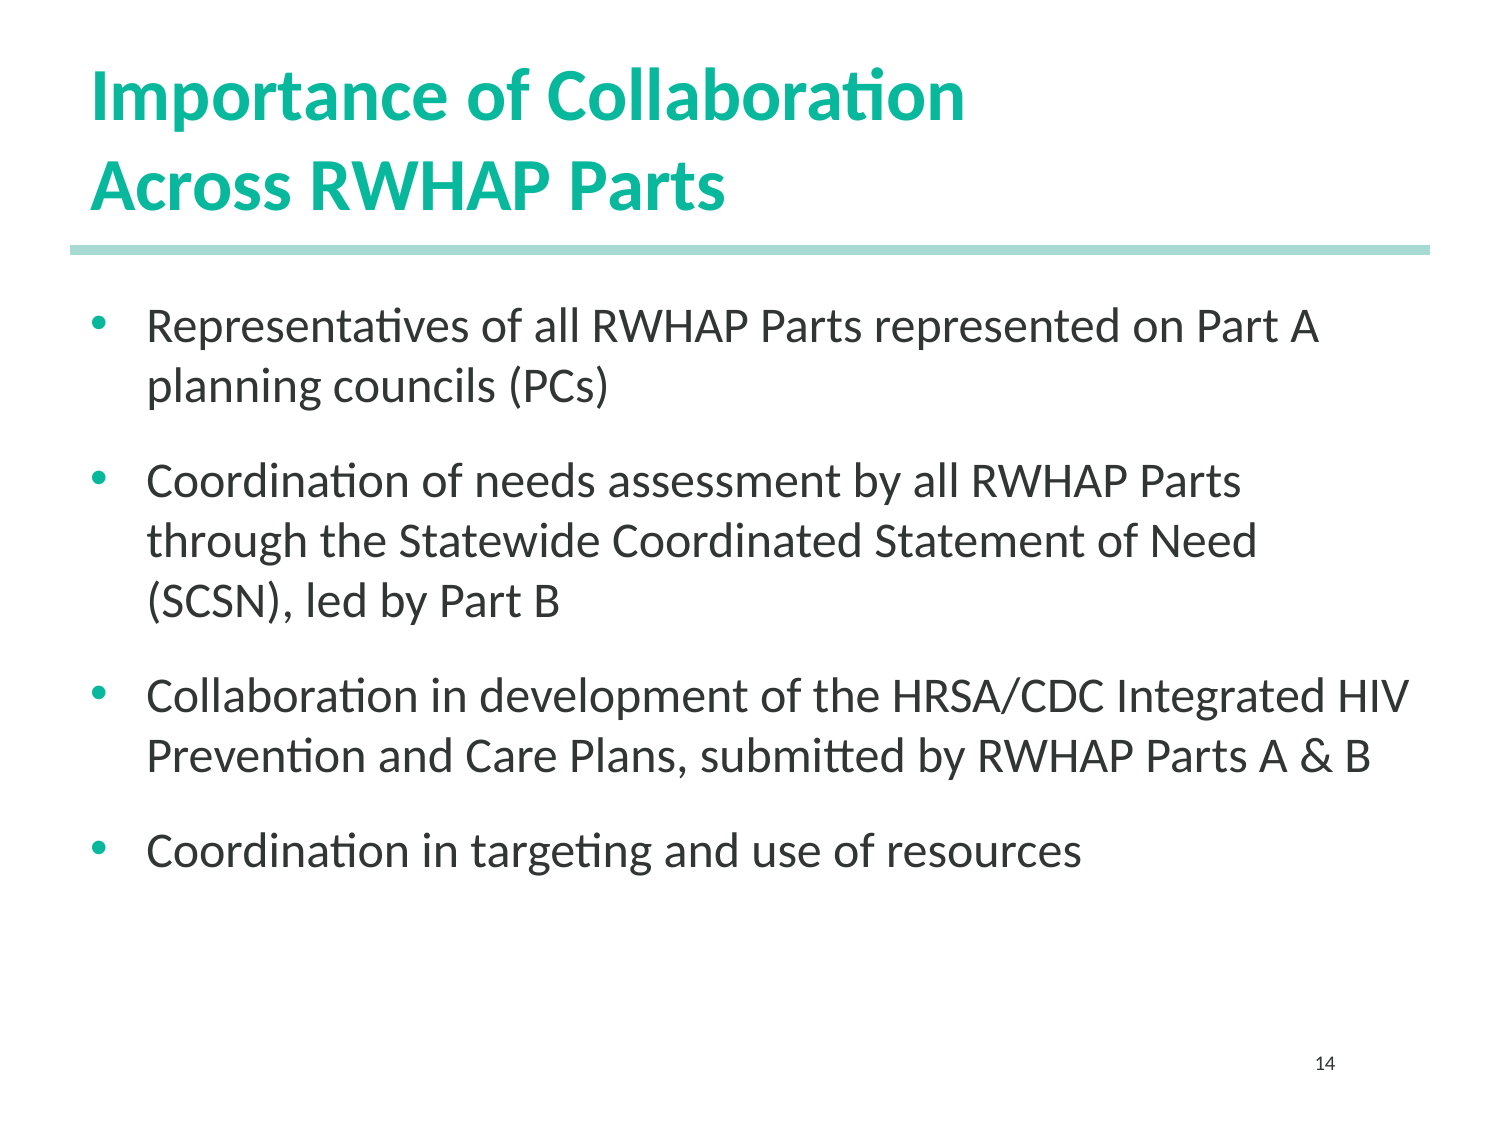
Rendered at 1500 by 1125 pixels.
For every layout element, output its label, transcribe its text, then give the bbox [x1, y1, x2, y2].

title Importance of Collaboration Across RWHAP Parts [75, 45, 1425, 233]
list Representatives of all RWHAP Parts represented on Part A planning councils (PCs) Coordination of needs assessment by all RWHAP Parts through the Statewide Coordinated Statement of Need (SCSN), led by Part B Collaboration in development of the HRSA/CDC Integrated HIV Prevention and Care Plans, submitted by RWHAP Parts A & B Coordination in targeting and use of resources [75, 284, 1425, 1005]
text_box 14 [1149, 1042, 1500, 1103]
